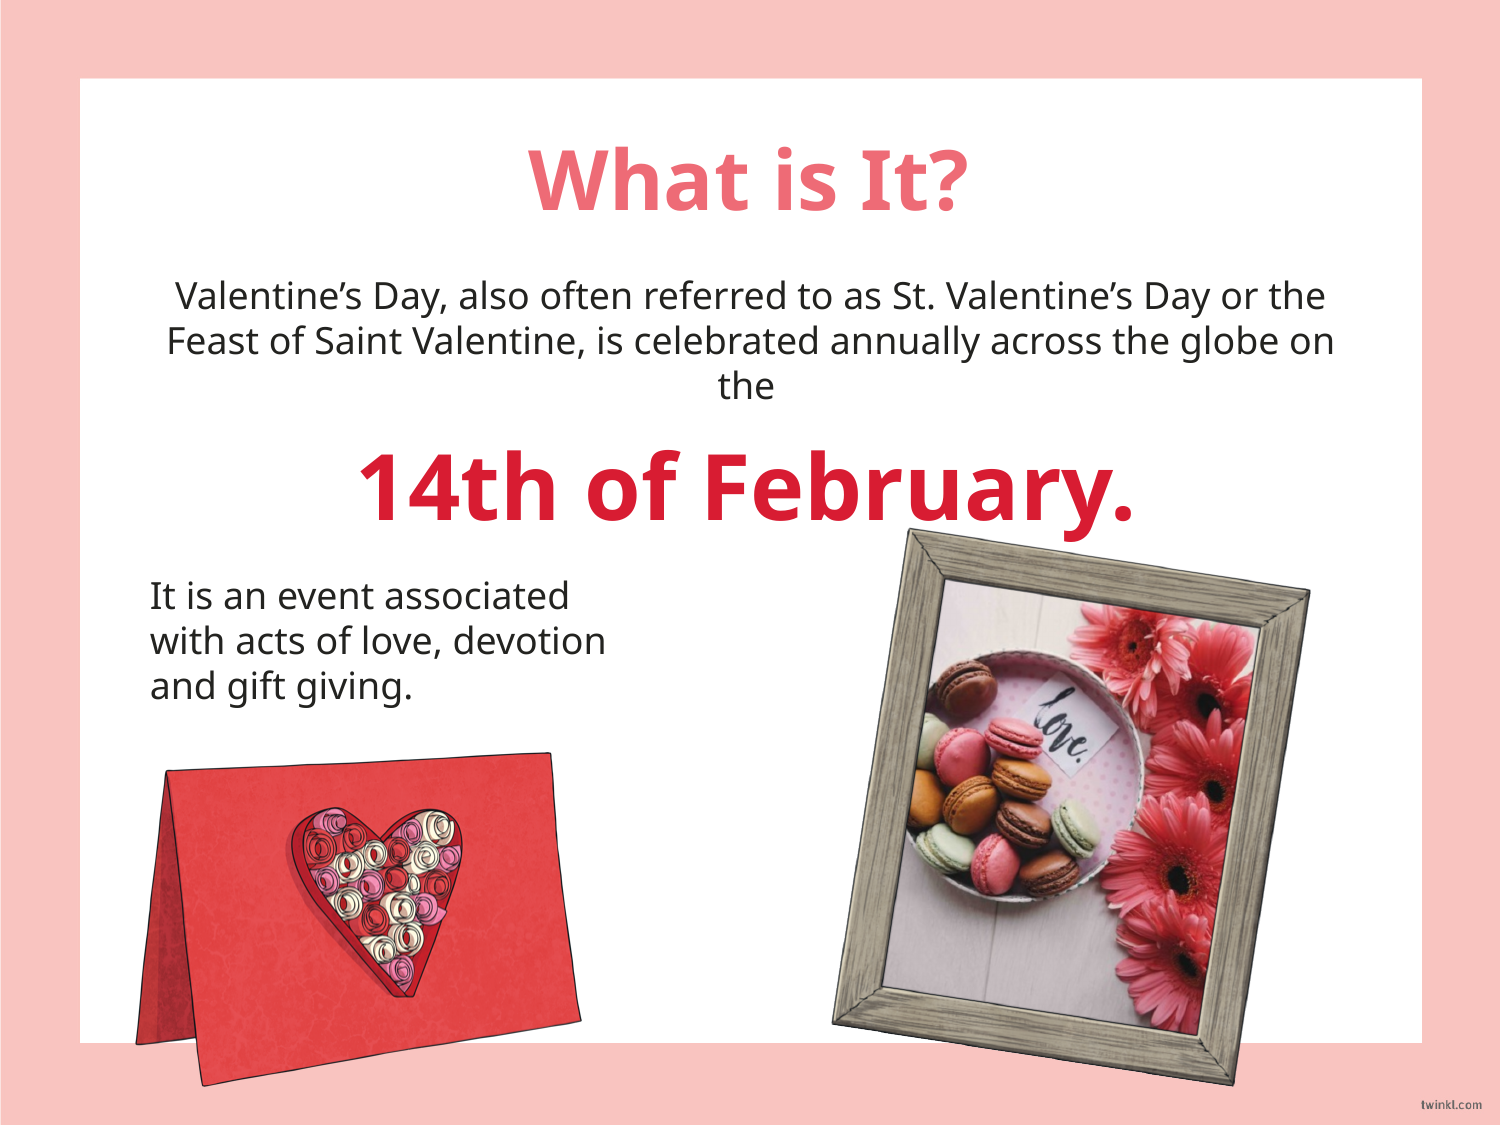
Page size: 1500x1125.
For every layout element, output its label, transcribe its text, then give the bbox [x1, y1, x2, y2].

text_box What is It? [74, 126, 1424, 290]
picture [0, 0, 1500, 1125]
text_box Valentine’s Day, also often referred to as St. Valentine’s Day or the Feast of Saint Valentine, is celebrated annually across the globe on the 14th of February. [111, 254, 1392, 584]
text_box [1402, 1090, 1500, 1125]
text_box It is an event associated with acts of love, devotion and gift giving. [135, 564, 658, 715]
